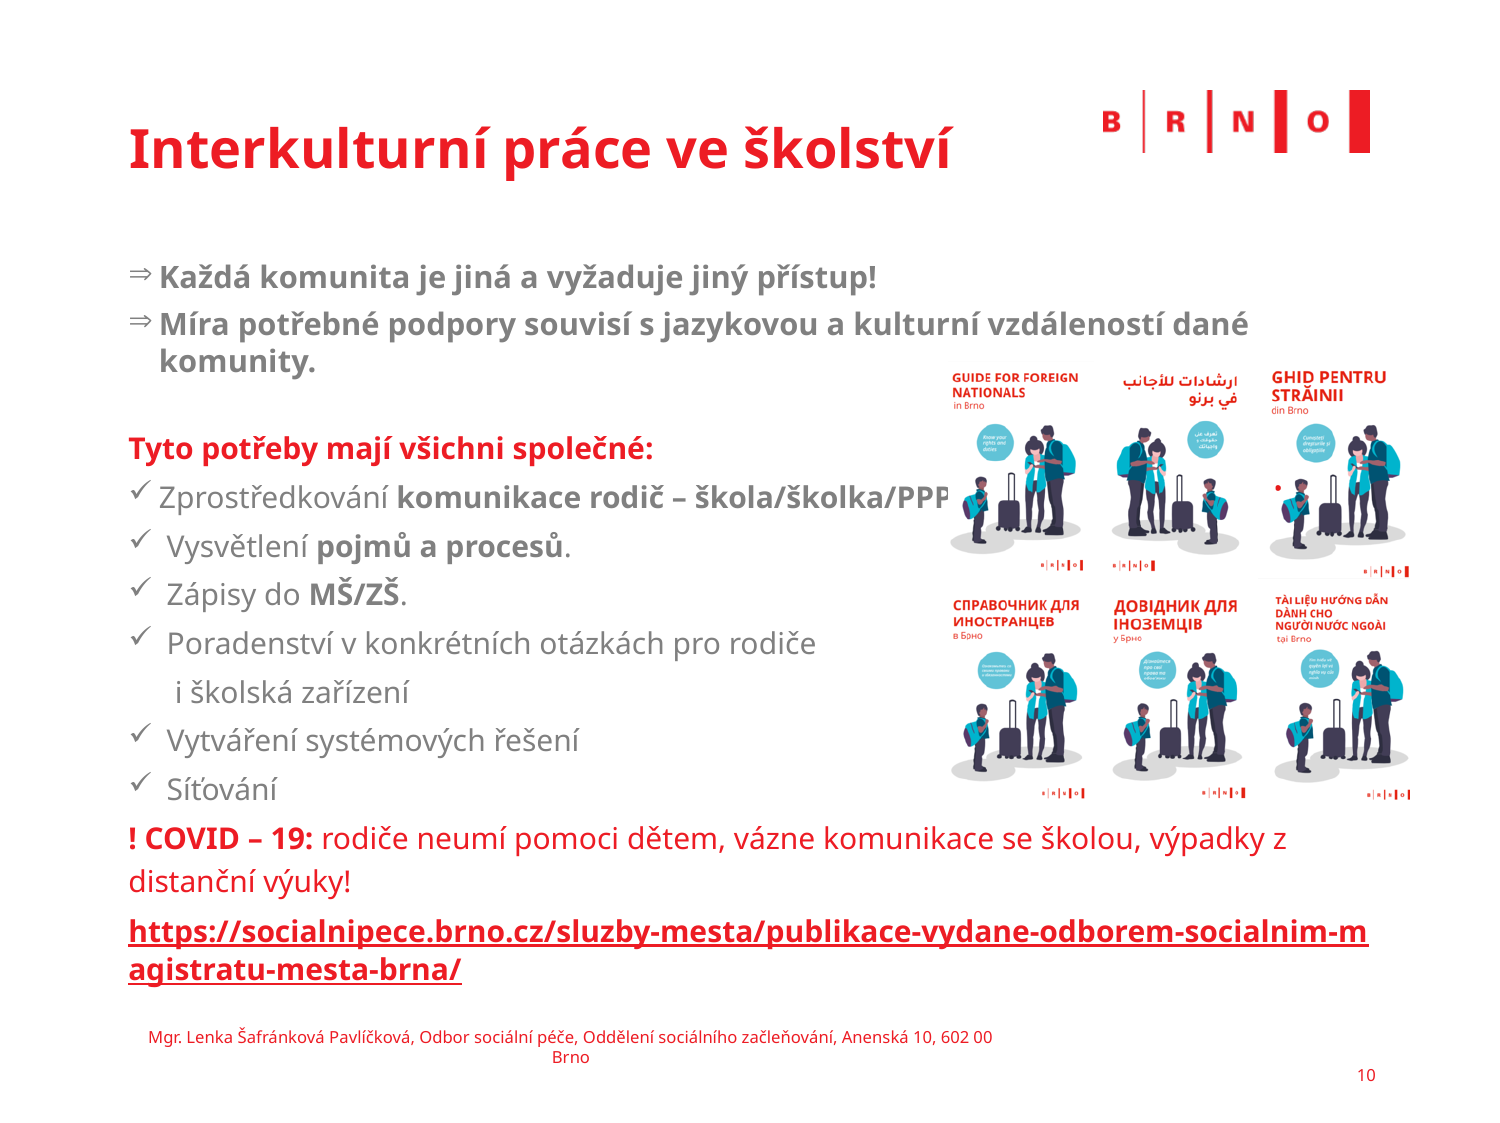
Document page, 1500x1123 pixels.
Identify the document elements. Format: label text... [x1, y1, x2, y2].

list Každá komunita je jiná a vyžaduje jiný přístup! Míra potřebné podpory souvisí s jazykovou a kulturní vzdáleností dané komunity. Tyto potřeby mají všichni společné: Zprostředkování komunikace rodič – škola/školka/PPP. Vysvětlení pojmů a procesů. Zápisy do MŠ/ZŠ. Poradenství v konkrétních otázkách pro rodiče i školská zařízení Vytváření systémových řešení Síťování ! COVID – 19: rodiče neumí pomoci dětem, vázne komunikace se školou, výpadky z distanční výuky! https://socialnipece.brno.cz/sluzby-mesta/publikace-vydane-odborem-socialnim-magistratu-mesta-brna/ [128, 257, 1376, 1010]
title Interkulturní práce ve školství [129, 81, 1376, 180]
slide_number 10 [1291, 1027, 1376, 1088]
picture [948, 361, 1410, 818]
footer Mgr. Lenka Šafránková Pavlíčková, Odbor sociální péče, Oddělení sociálního začleňování, Anenská 10, 602 00 Brno [128, 1027, 1014, 1088]
